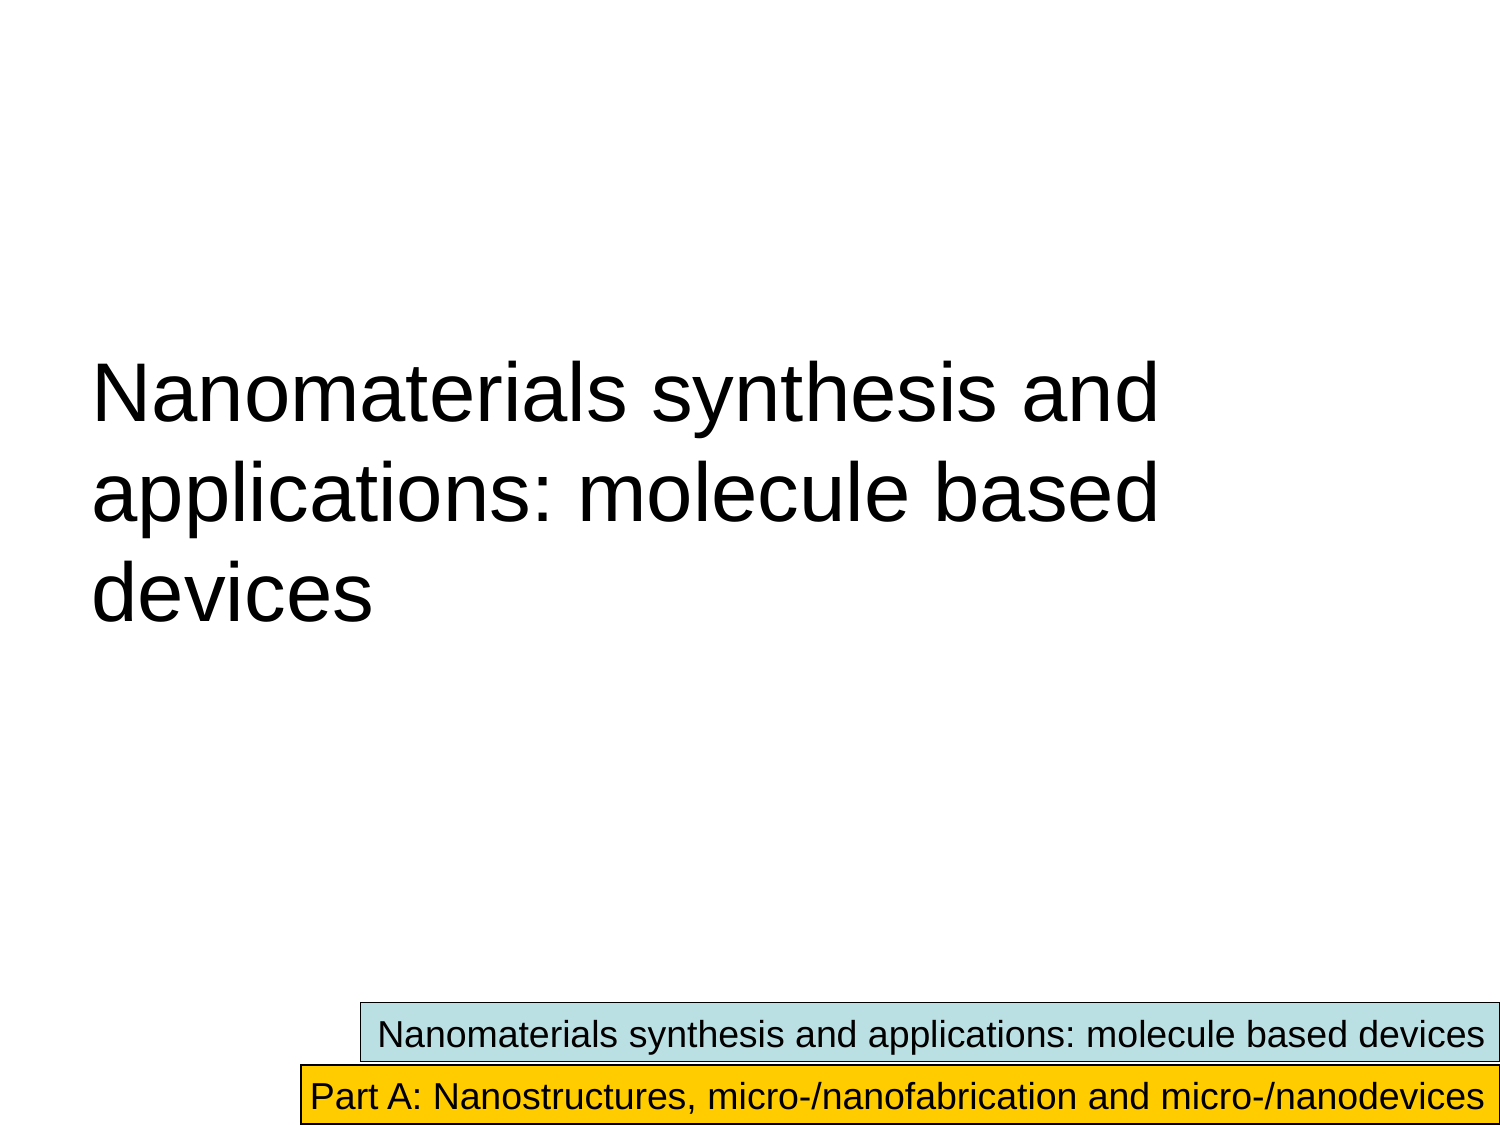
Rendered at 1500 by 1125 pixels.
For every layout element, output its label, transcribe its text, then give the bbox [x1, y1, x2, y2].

title Nanomaterials synthesis and applications: molecule based devices [76, 444, 1427, 632]
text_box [315, 1002, 1500, 1063]
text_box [253, 1064, 1500, 1125]
